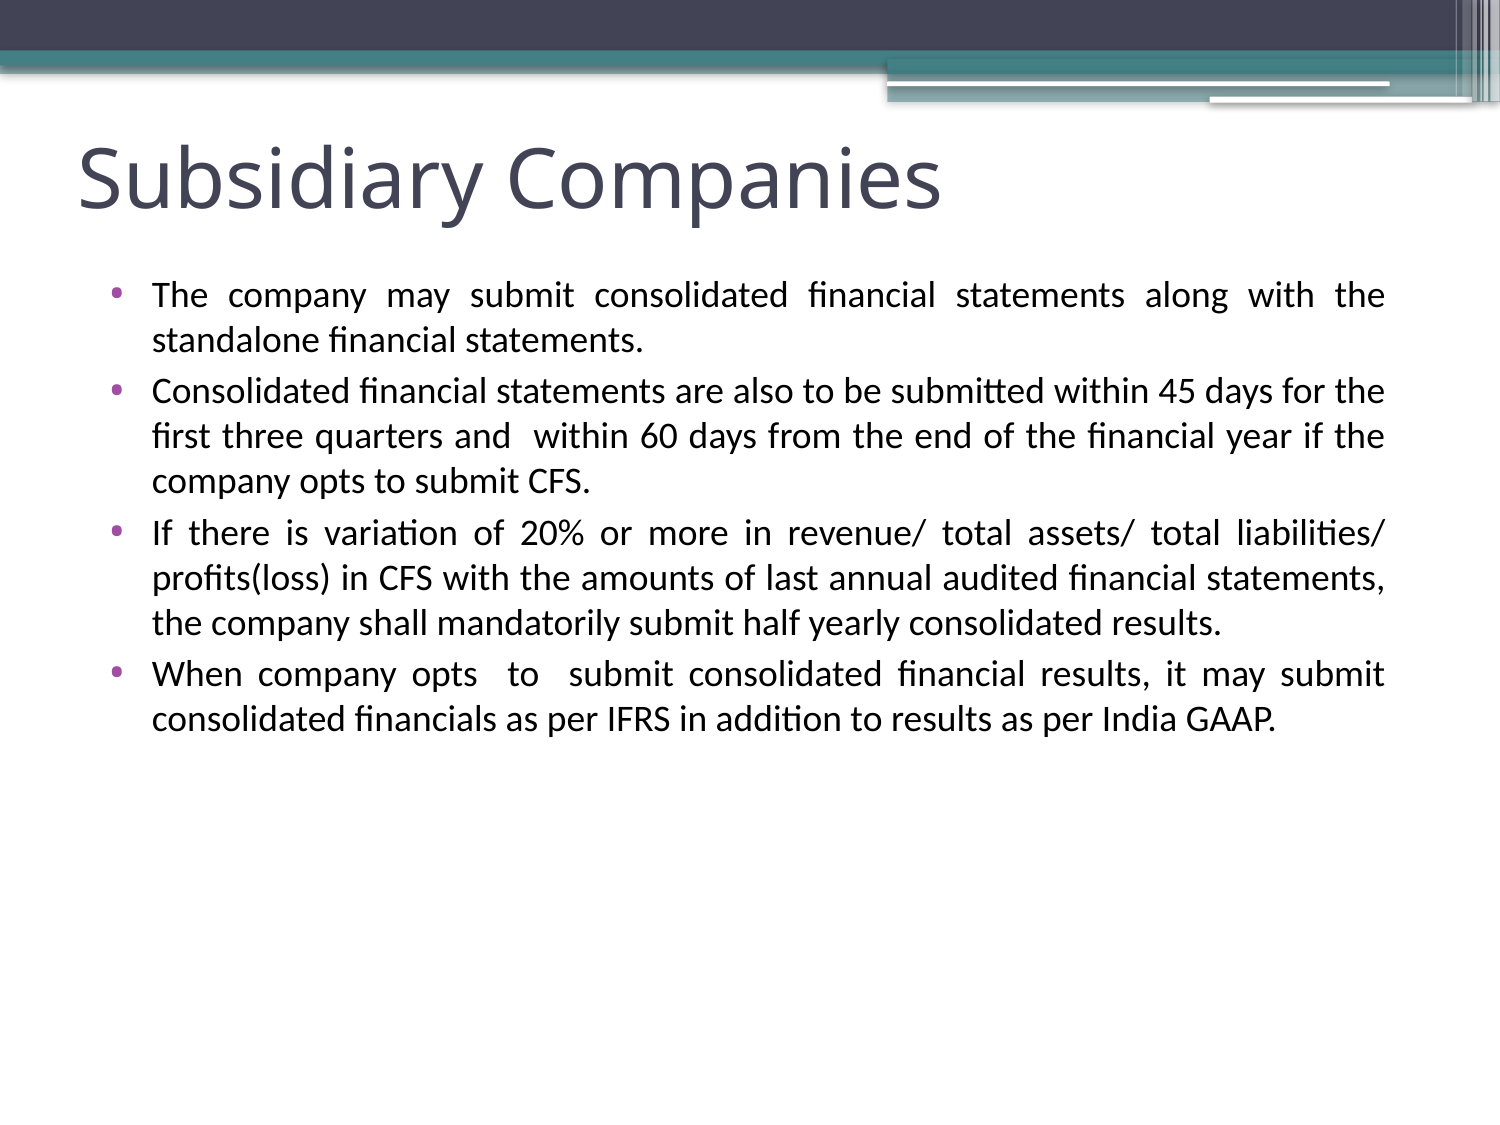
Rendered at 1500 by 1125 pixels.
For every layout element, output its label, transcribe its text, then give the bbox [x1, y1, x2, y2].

title Subsidiary Companies [62, 112, 1413, 238]
list The company may submit consolidated financial statements along with the standalone financial statements. Consolidated financial statements are also to be submitted within 45 days for the first three quarters and within 60 days from the end of the financial year if the company opts to submit CFS. If there is variation of 20% or more in revenue/ total assets/ total liabilities/ profits(loss) in CFS with the amounts of last annual audited financial statements, the company shall mandatorily submit half yearly consolidated results. When company opts to submit consolidated financial results, it may submit consolidated financials as per IFRS in addition to results as per India GAAP. [76, 262, 1403, 776]
